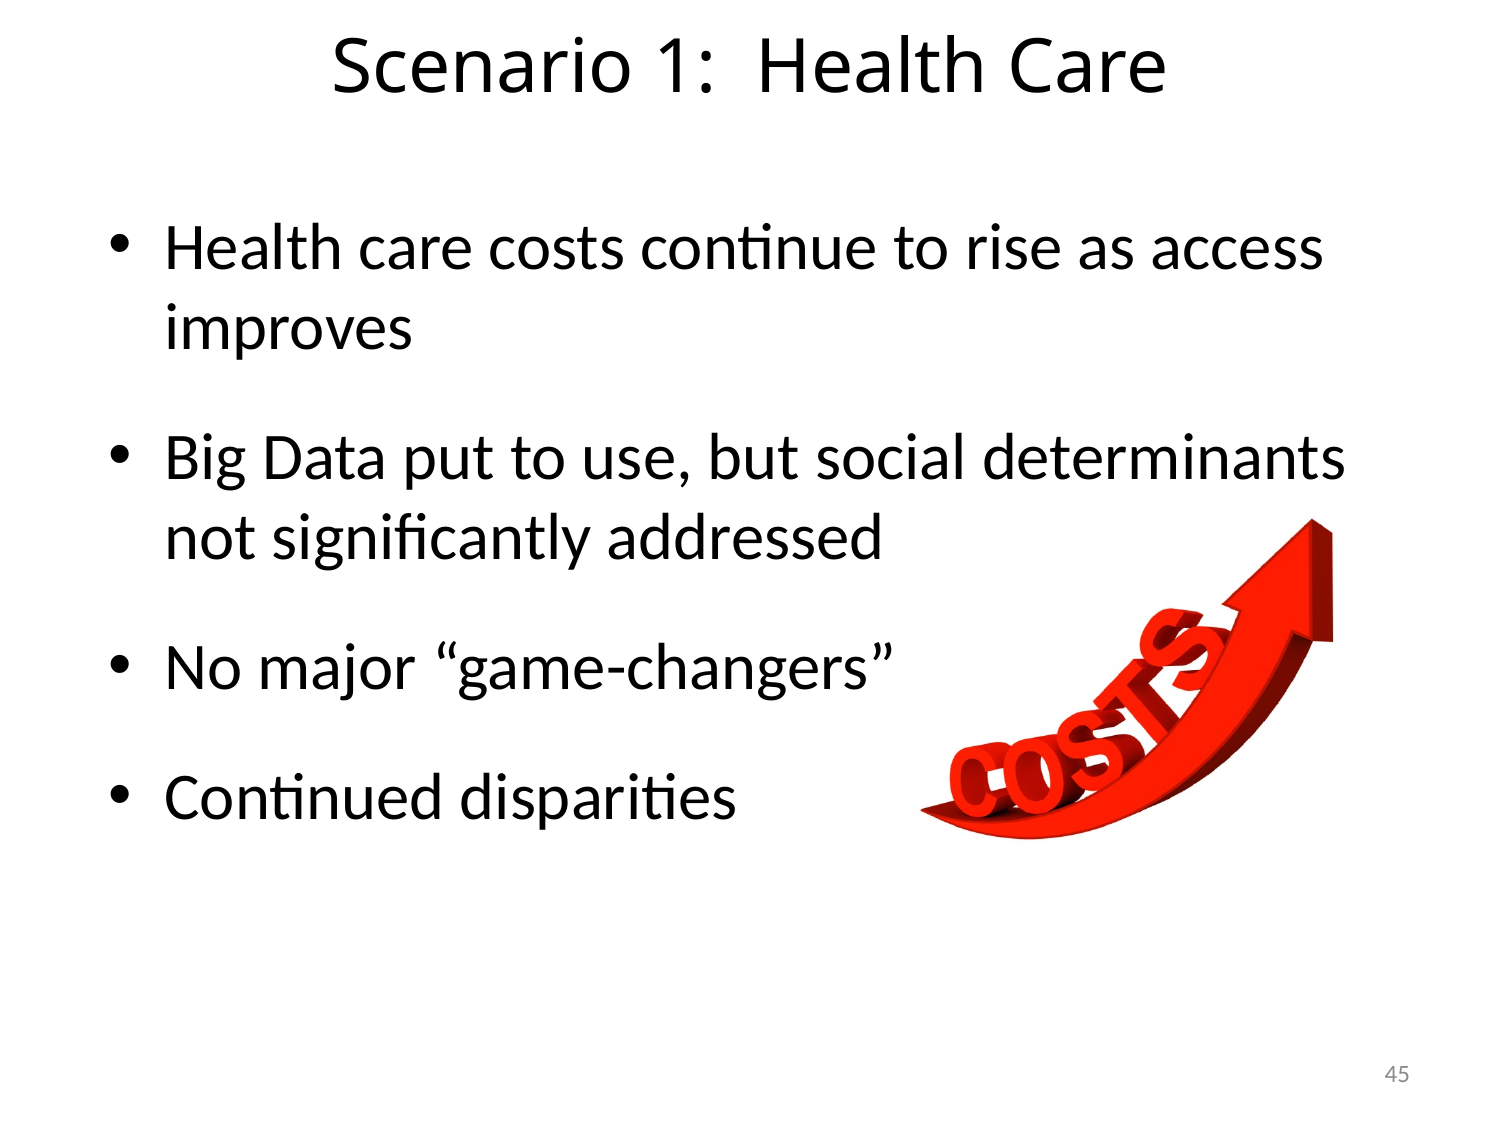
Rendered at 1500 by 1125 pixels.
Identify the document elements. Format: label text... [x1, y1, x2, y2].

list Health care costs continue to rise as access improves Big Data put to use, but social determinants not significantly addressed No major “game-changers” Continued disparities [93, 195, 1438, 938]
title Scenario 1: Health Care [0, 0, 1500, 125]
picture [889, 499, 1416, 866]
slide_number 45 [1074, 1042, 1425, 1103]
